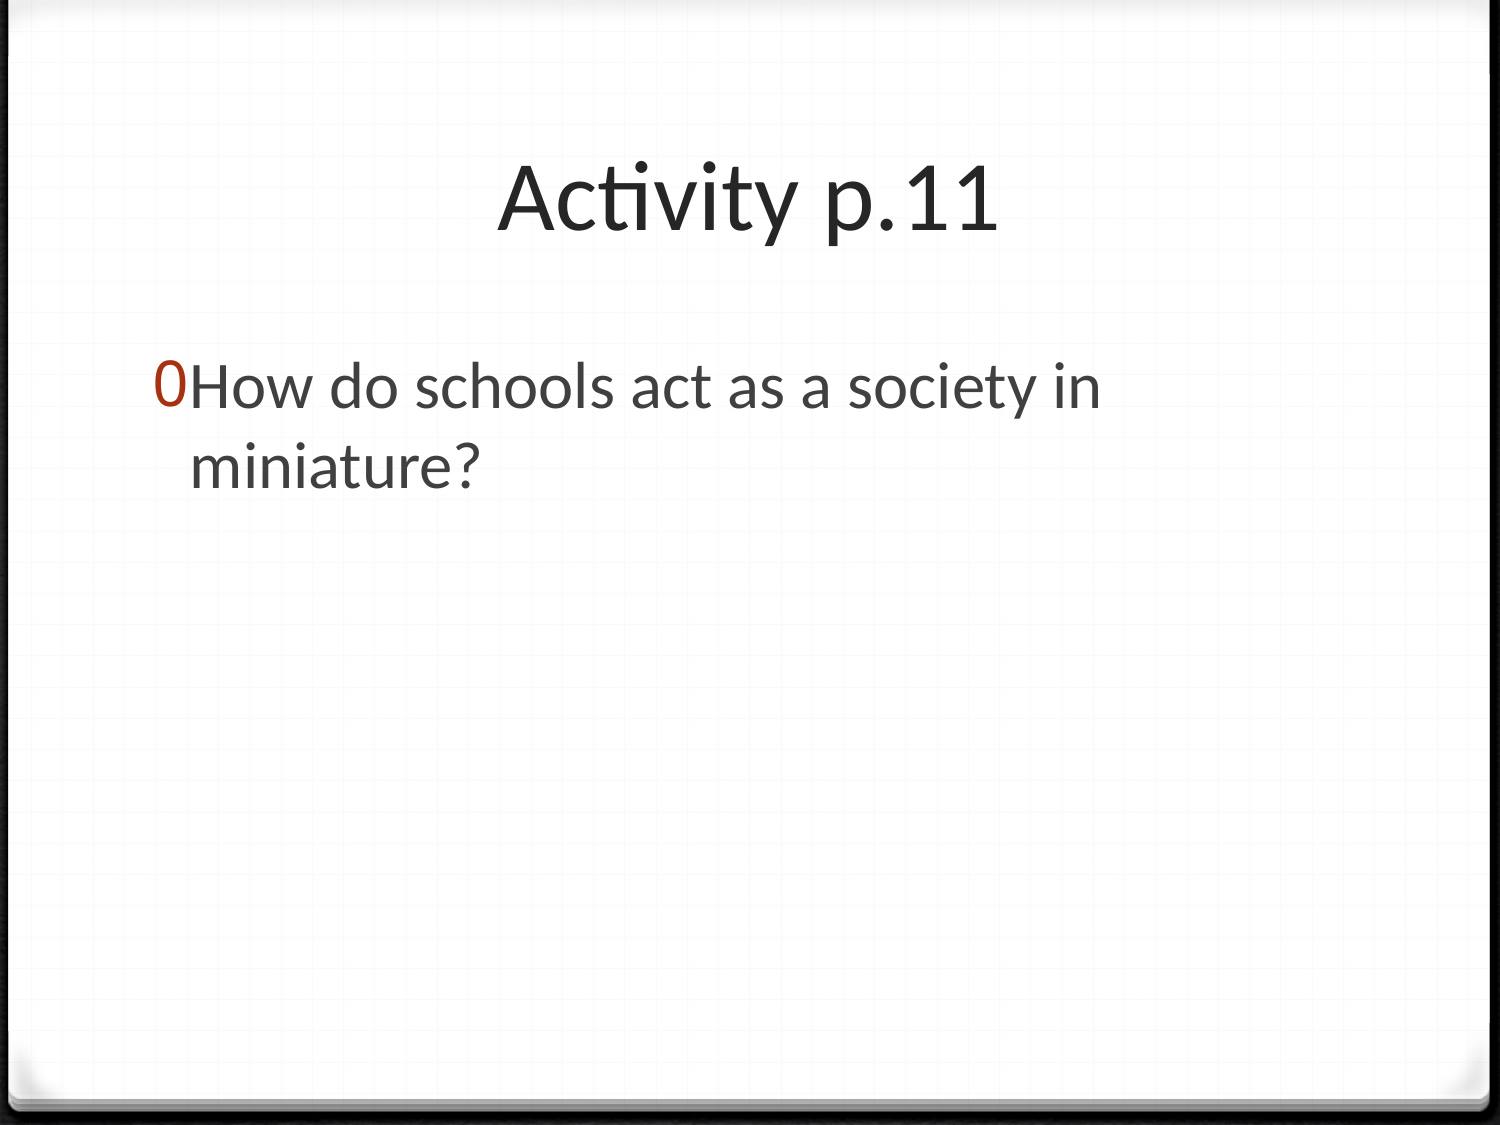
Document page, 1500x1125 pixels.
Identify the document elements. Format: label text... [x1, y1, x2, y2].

picture [0, 0, 1500, 1125]
title Activity p.11 [90, 71, 1410, 309]
list How do schools act as a society in miniature? [137, 334, 1363, 983]
